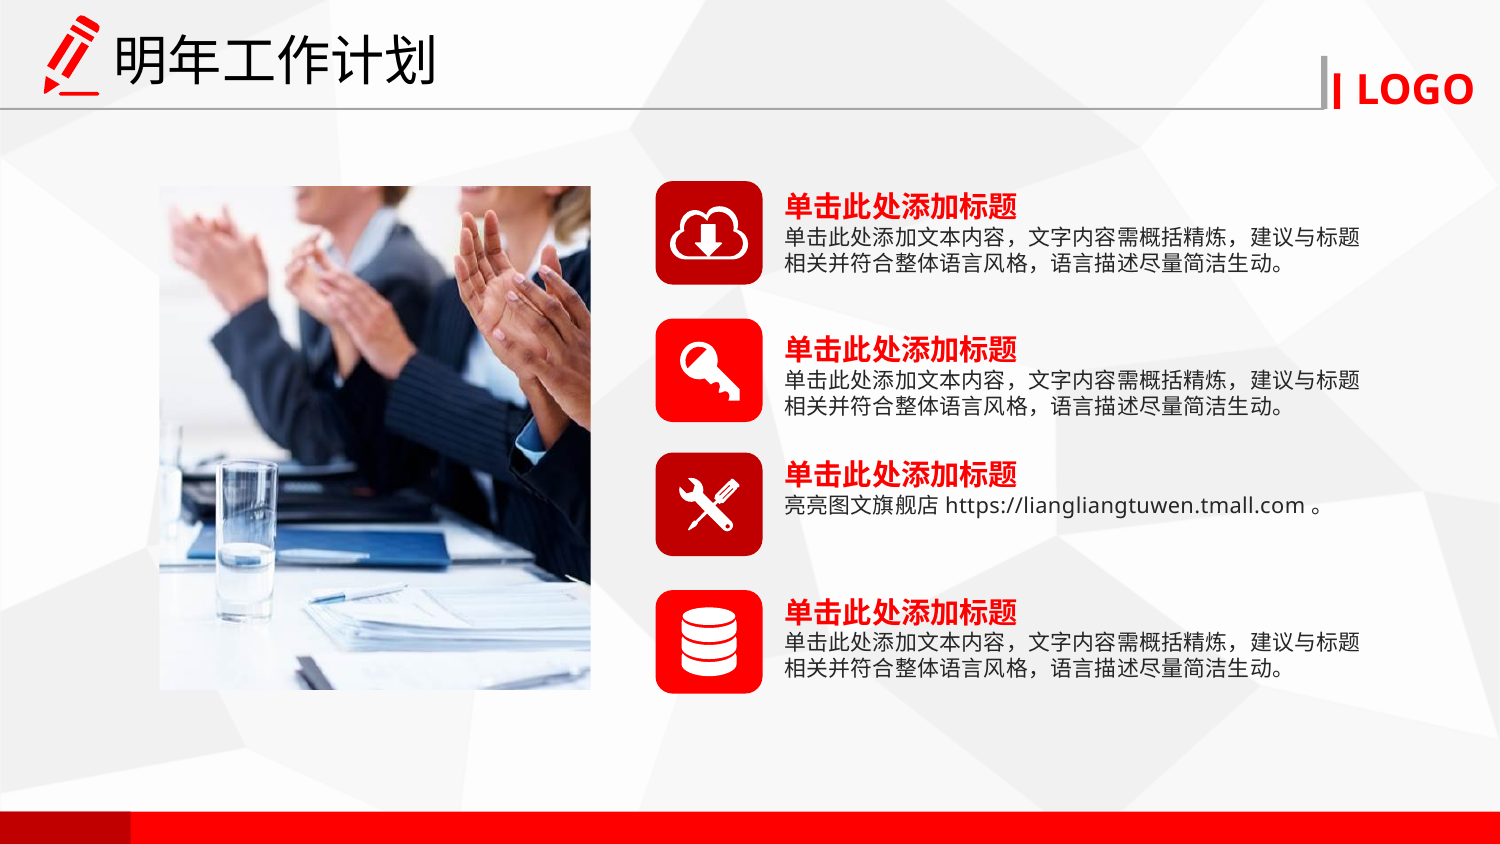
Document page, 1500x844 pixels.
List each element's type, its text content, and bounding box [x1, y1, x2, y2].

text_box 明年工作计划 [98, 18, 539, 99]
picture [0, 0, 1500, 811]
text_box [655, 318, 1389, 428]
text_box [655, 180, 1389, 285]
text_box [655, 586, 1389, 694]
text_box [655, 448, 1389, 557]
